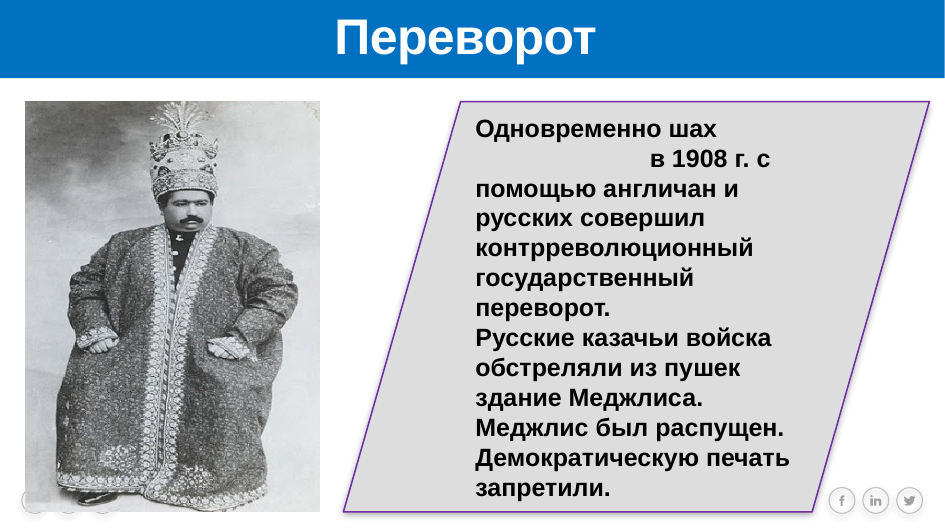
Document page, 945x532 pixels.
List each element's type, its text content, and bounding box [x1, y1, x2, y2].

picture [25, 101, 321, 513]
title Переворот [0, 0, 945, 79]
text_box Одновременно шах в 1908 г. с помощью англичан и русских совершил контрреволюционный государственный переворот. Русские казачьи войска обстреляли из пушек здание Меджлиса. Меджлис был распущен. Демократическую печать запретили. [342, 100, 931, 513]
